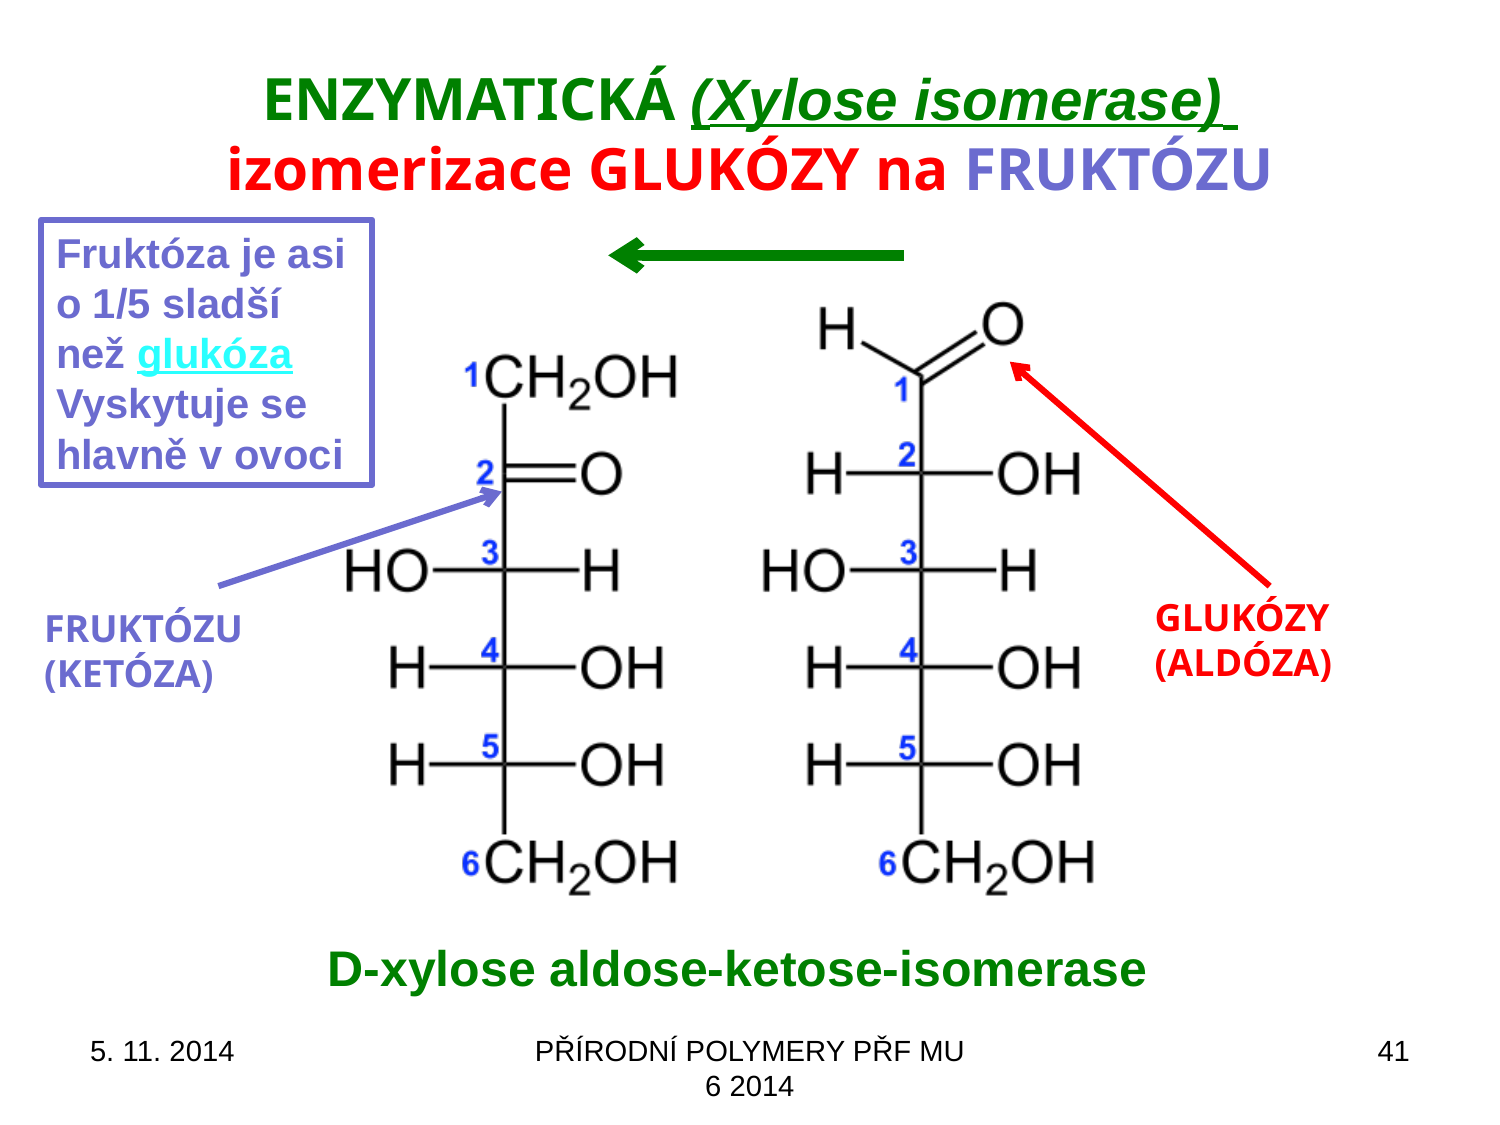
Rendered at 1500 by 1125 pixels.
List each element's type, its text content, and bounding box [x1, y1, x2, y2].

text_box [218, 491, 503, 587]
slide_number 41 [1074, 1024, 1426, 1103]
text_box FRUKTÓZU (KETÓZA) [29, 597, 313, 703]
text_box D-xylose aldose-ketose-isomerase [312, 928, 1164, 1004]
picture [336, 290, 1103, 902]
text_box GLUKÓZY (ALDÓZA) [1139, 586, 1400, 691]
title Enzymatická (Xylose isomerase) izomerizace GLUKÓZY na FRUKTÓZU [74, 44, 1426, 221]
text_box Fruktóza je asi o 1/5 sladší než glukóza Vyskytuje se hlavně v ovoci [41, 219, 372, 485]
footer PŘÍRODNÍ POLYMERY PŘF MU 6 2014 [512, 1024, 988, 1103]
slide_number 5. 11. 2014 [74, 1024, 426, 1103]
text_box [1009, 361, 1270, 587]
